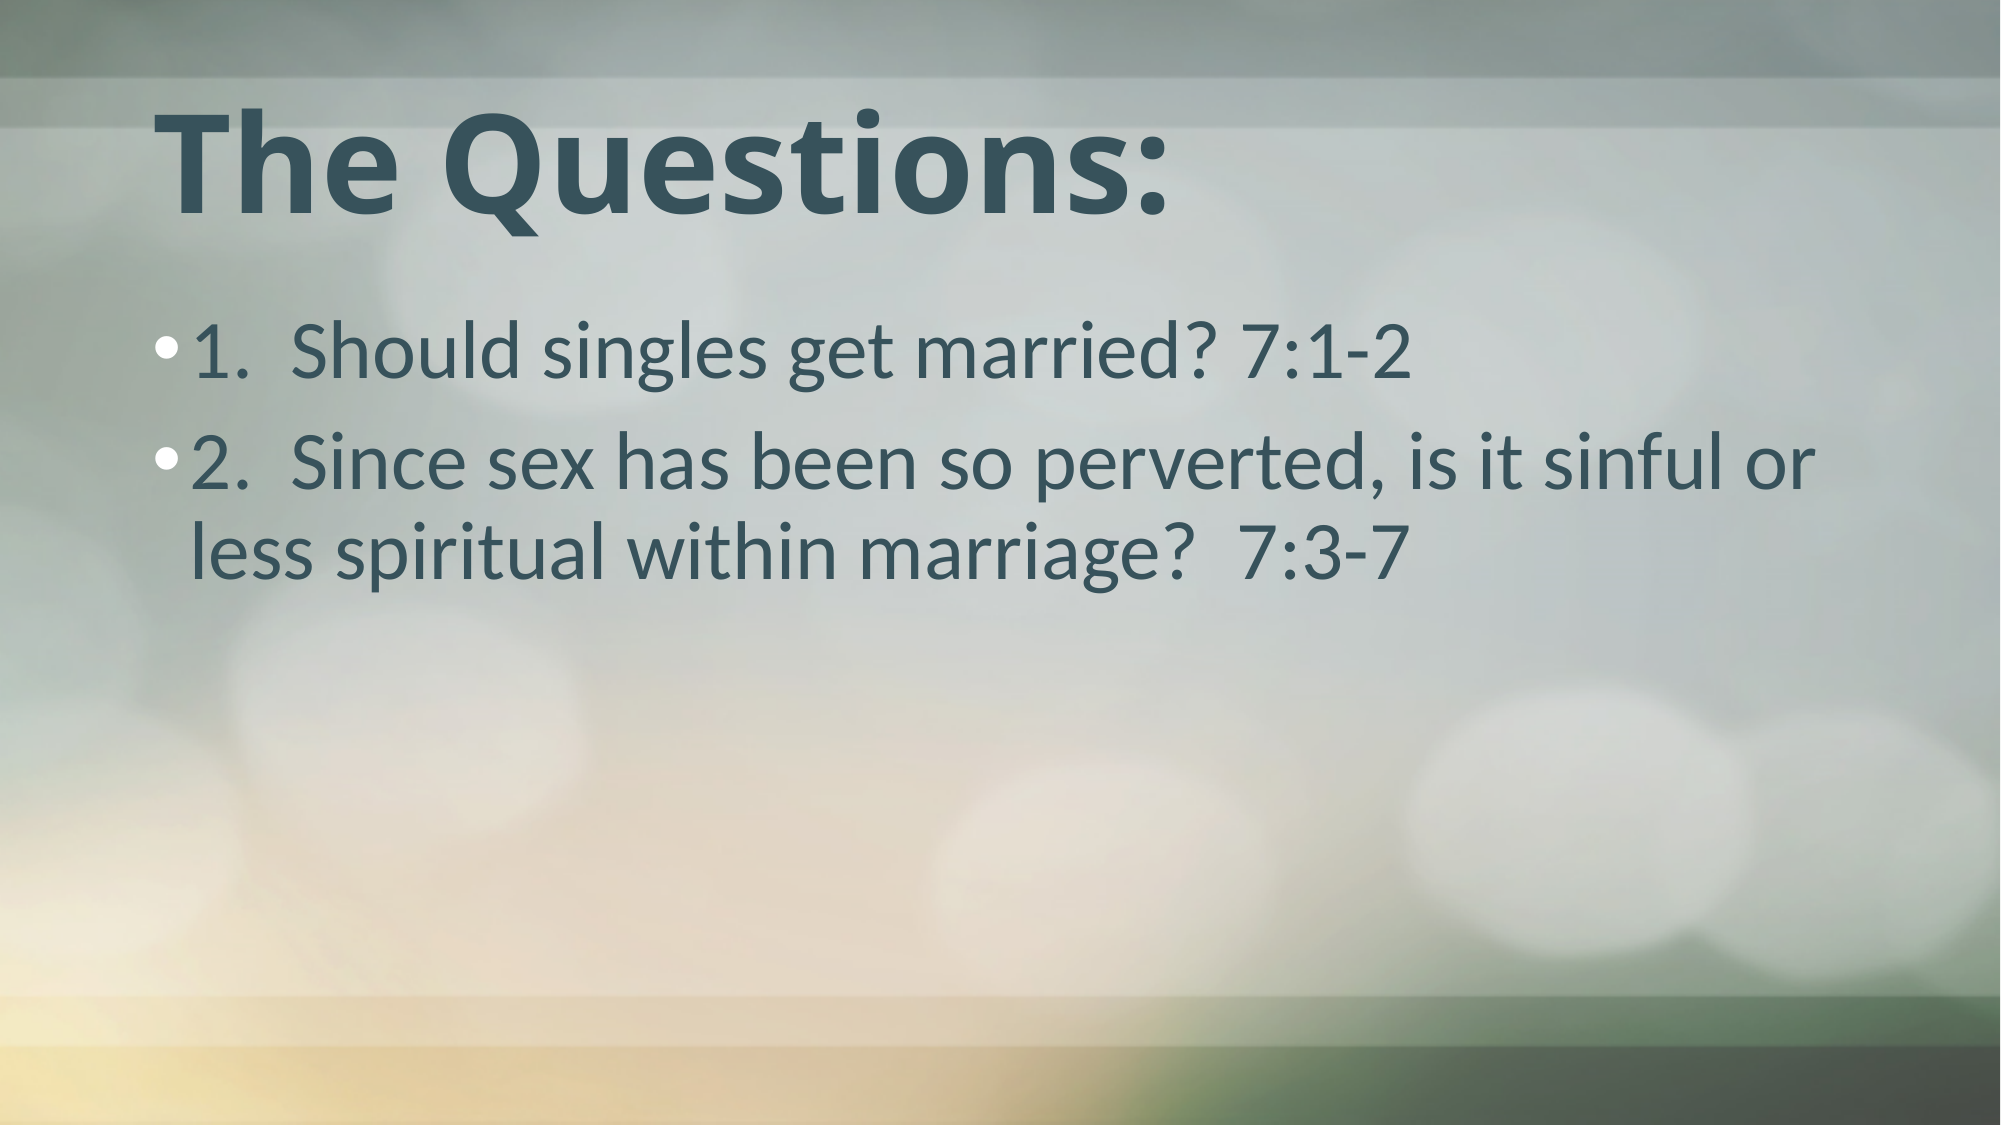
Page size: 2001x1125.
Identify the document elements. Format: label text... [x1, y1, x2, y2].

picture [0, 0, 2001, 1125]
title The Questions: [137, 59, 1863, 278]
list 1. Should singles get married? 7:1-2 2. Since sex has been so perverted, is it sinful or less spiritual within marriage? 7:3-7 [137, 299, 1863, 1014]
